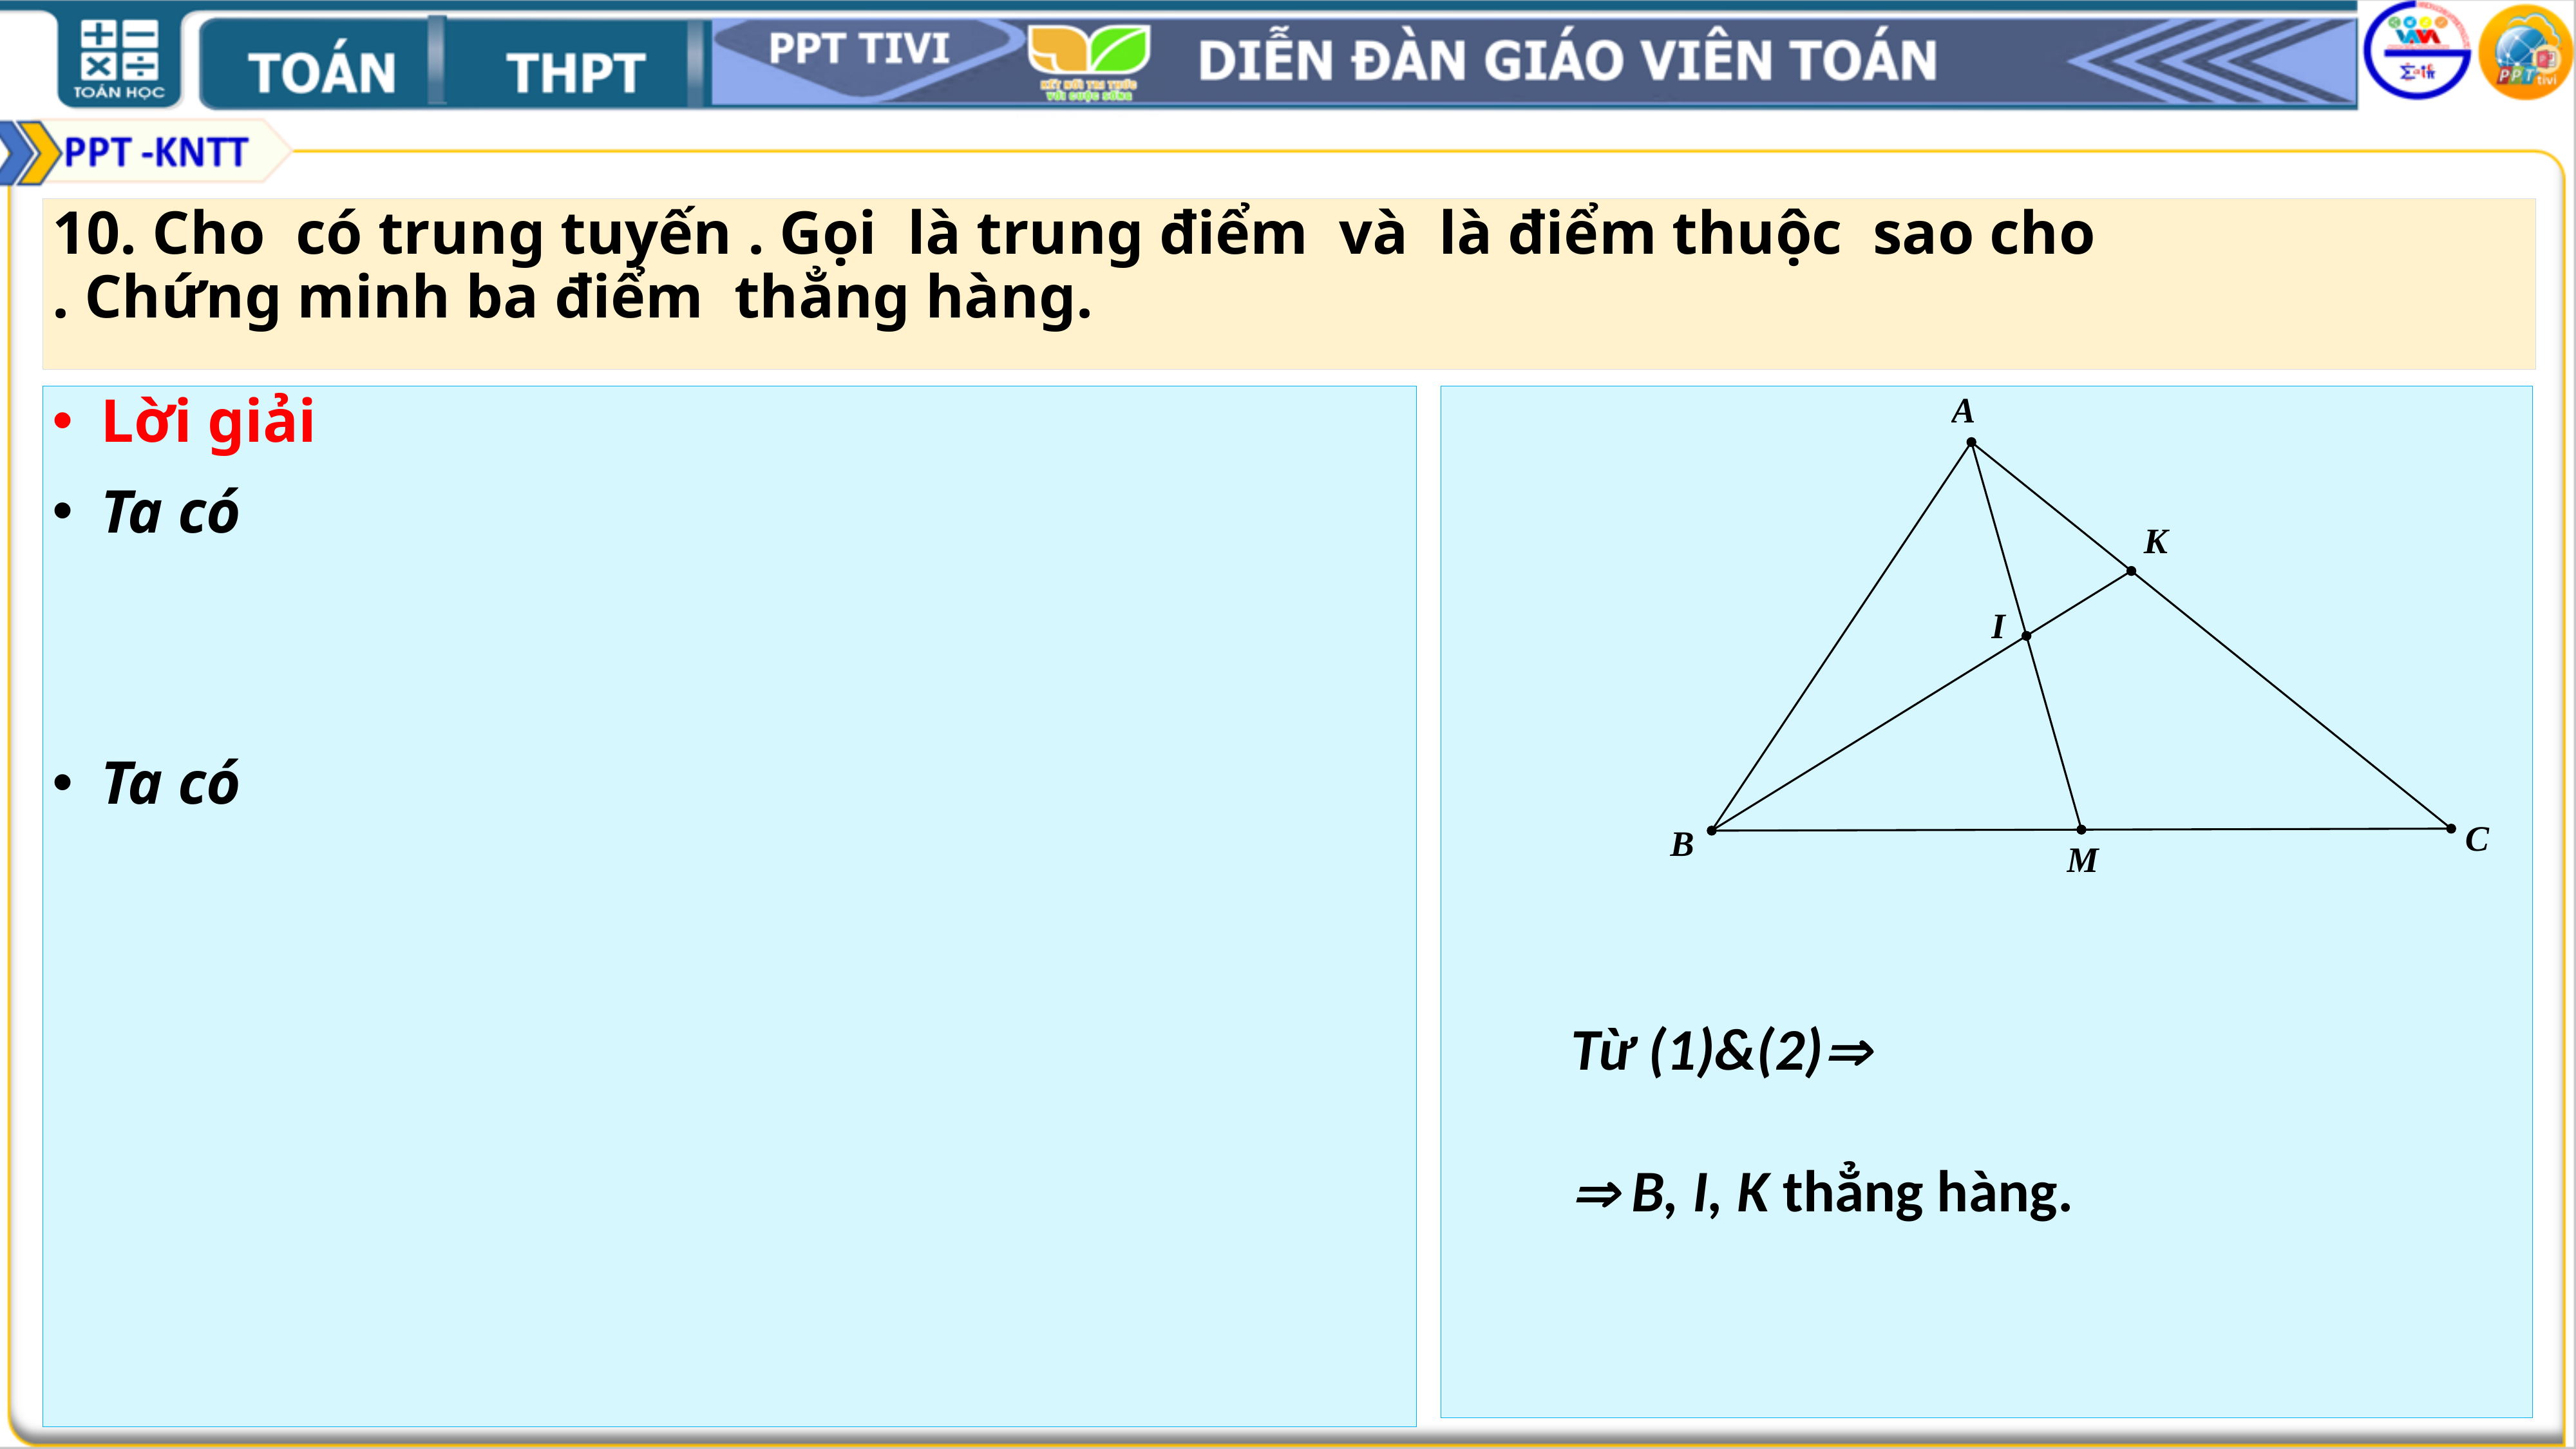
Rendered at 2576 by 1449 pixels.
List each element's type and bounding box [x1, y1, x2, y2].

picture [0, 0, 2576, 1449]
text_box [1441, 386, 2533, 1418]
